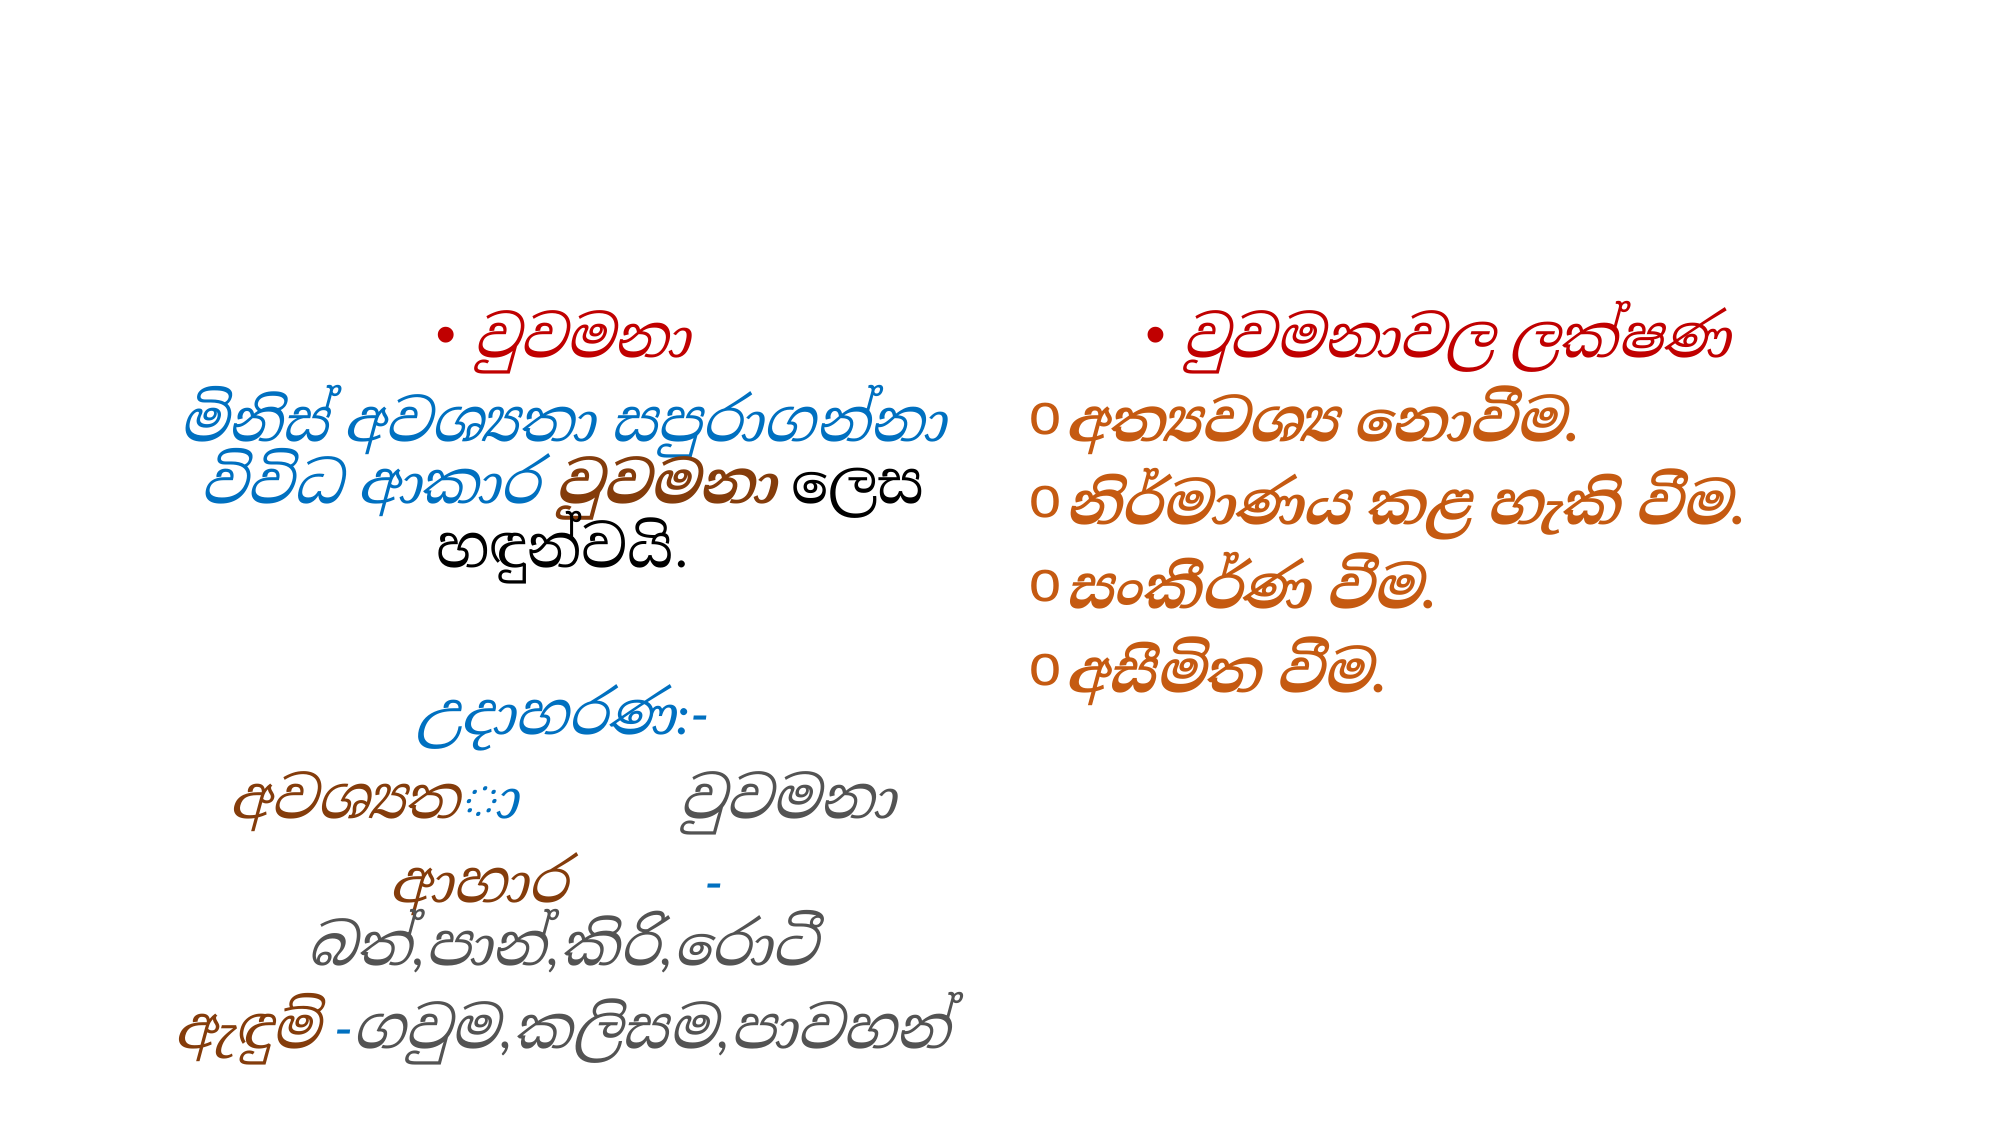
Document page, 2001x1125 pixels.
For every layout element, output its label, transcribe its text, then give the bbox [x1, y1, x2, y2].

list වුවමනා මිනිස් අවශ්‍යතා සපුරාගන්නා විවිධ ආකාර වුවමනා ලෙස හඳුන්වයි. උදාහරණ:- අවශ්‍යතා වුවමනා ආහාර - බත්,පාන්,කිරි,රොටී ඇඳුම් -ගවුම,කලිසම,පාවහන් [137, 299, 988, 1014]
list වුවමනාවල ලක්ෂණ අත්‍යවශ්‍ය නොවීම. නිර්මාණය කළ හැකි වීම. සංකීර්ණ වීම. අසීමිත වීම. [1012, 299, 1863, 1014]
